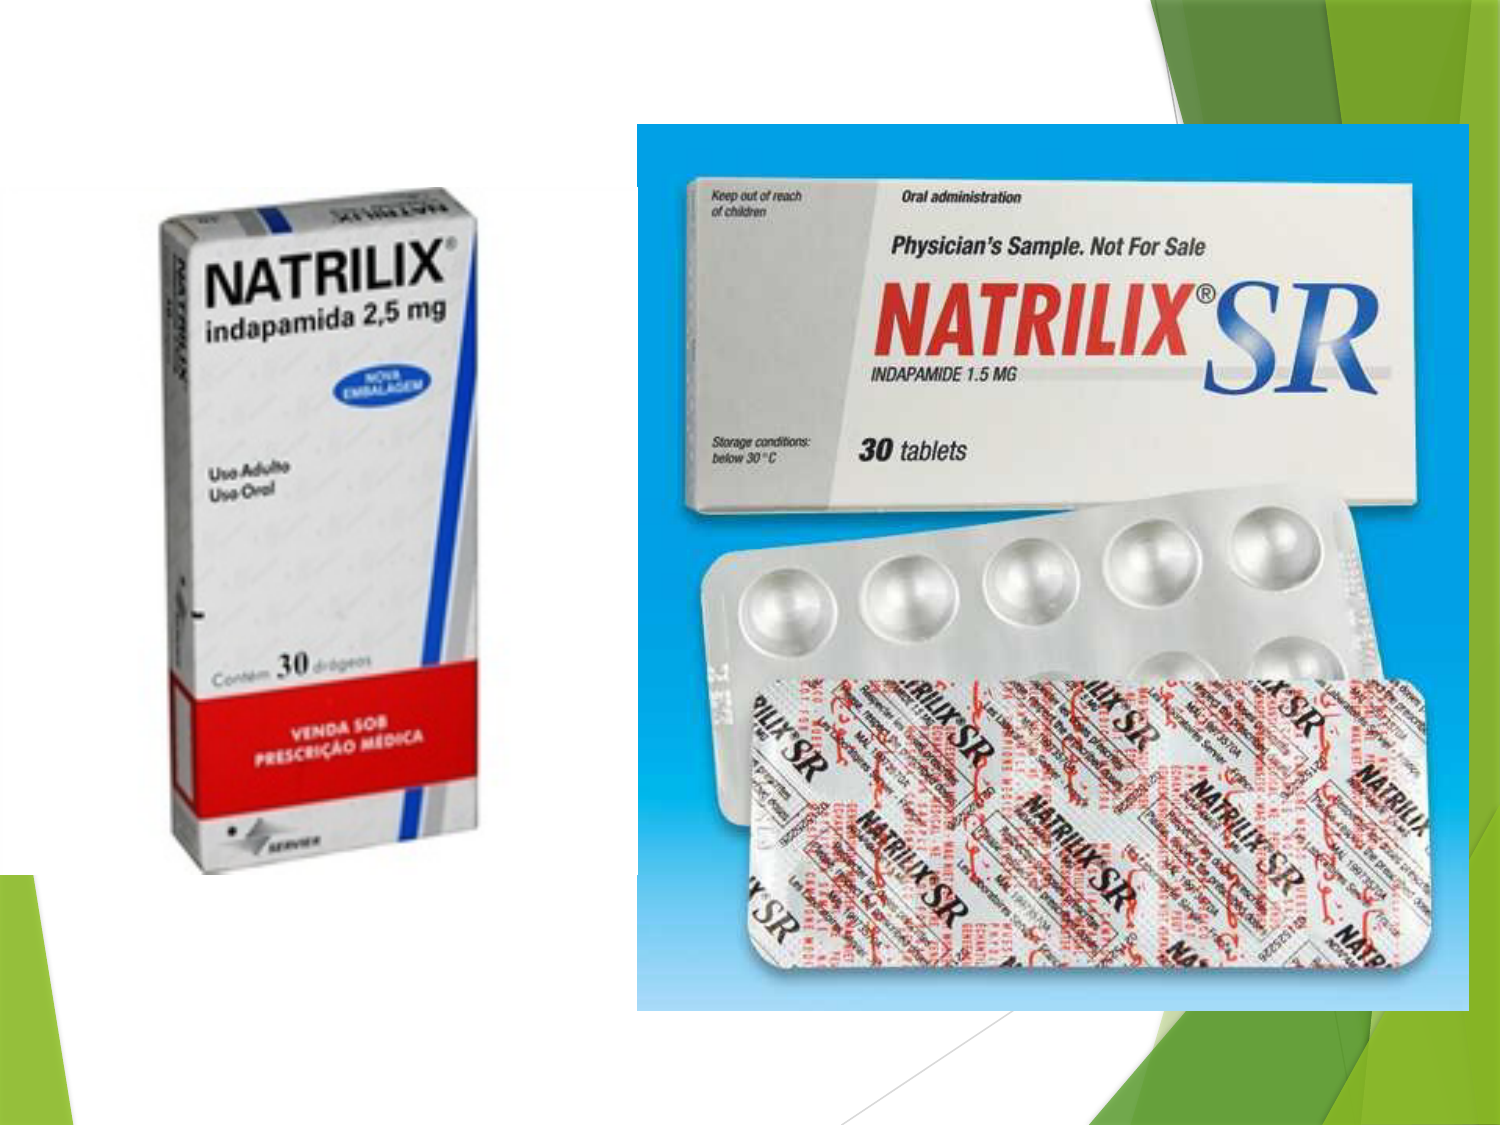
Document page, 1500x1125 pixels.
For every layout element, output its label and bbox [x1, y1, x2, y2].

picture [0, 175, 1470, 1012]
